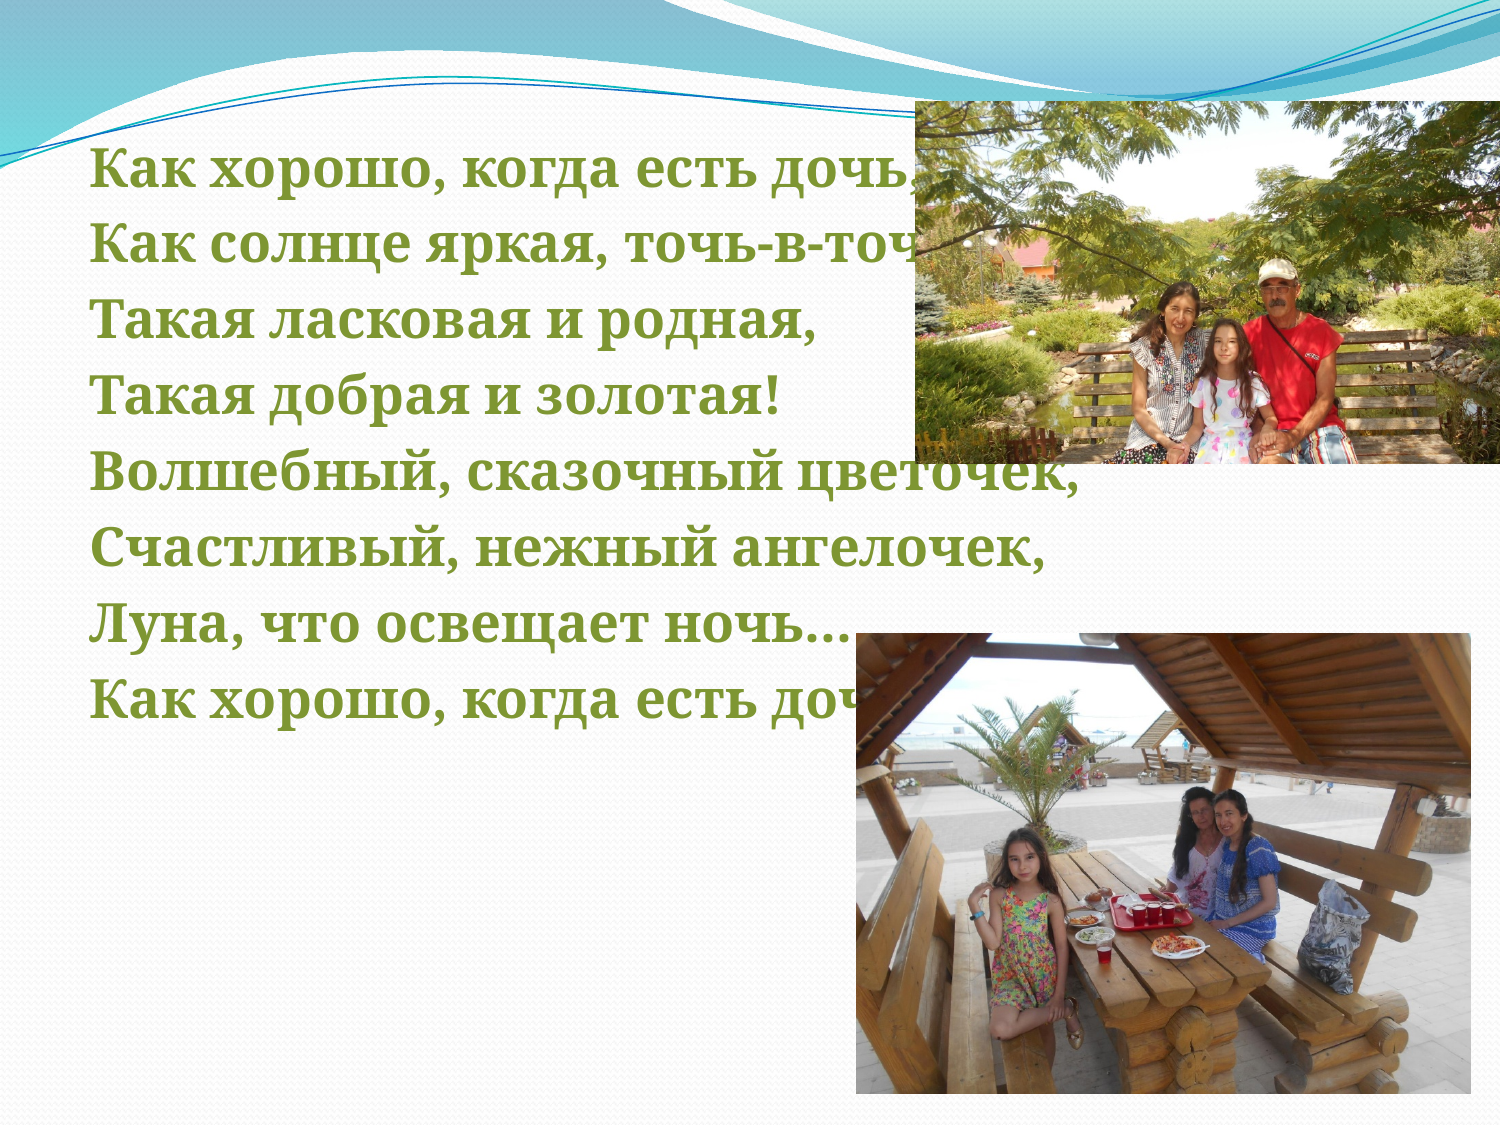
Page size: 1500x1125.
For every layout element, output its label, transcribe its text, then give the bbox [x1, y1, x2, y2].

list Как хорошо, когда есть дочь, Как солнце яркая, точь-в-точь! Такая ласковая и родная, Такая добрая и золотая! Волшебный, сказочный цветочек, Счастливый, нежный ангелочек, Луна, что освещает ночь... Как хорошо, когда есть дочь [75, 125, 1425, 1005]
picture [856, 633, 1471, 1095]
picture [915, 101, 1500, 464]
